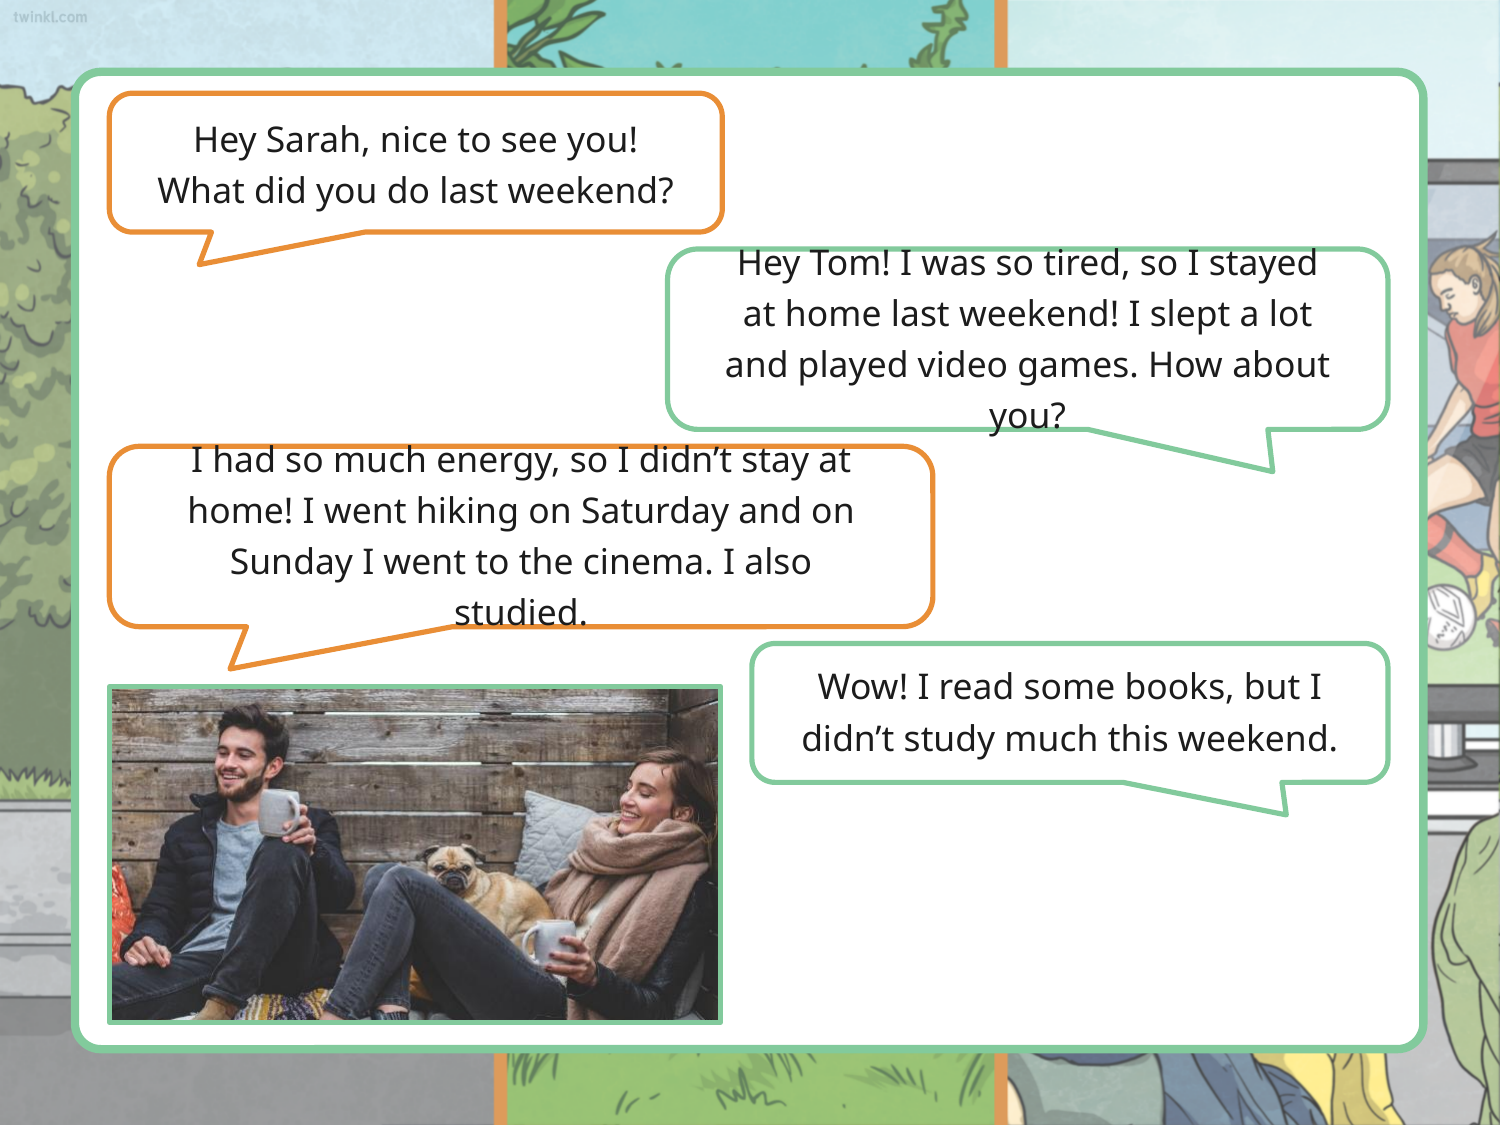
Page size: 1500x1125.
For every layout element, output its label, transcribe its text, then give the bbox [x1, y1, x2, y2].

text_box Wow! I read some books, but I didn’t study much this weekend. [751, 643, 1388, 815]
picture [0, 0, 1500, 1125]
text_box Hey Tom! I was so tired, so I stayed at home last weekend! I slept a lot and played video games. How about you? [667, 248, 1388, 472]
text_box I had so much energy, so I didn’t stay at home! I went hiking on Saturday and on Sunday I went to the cinema. I also studied. [109, 446, 933, 669]
text_box Hey Sarah, nice to see you! What did you do last weekend? [109, 93, 723, 265]
